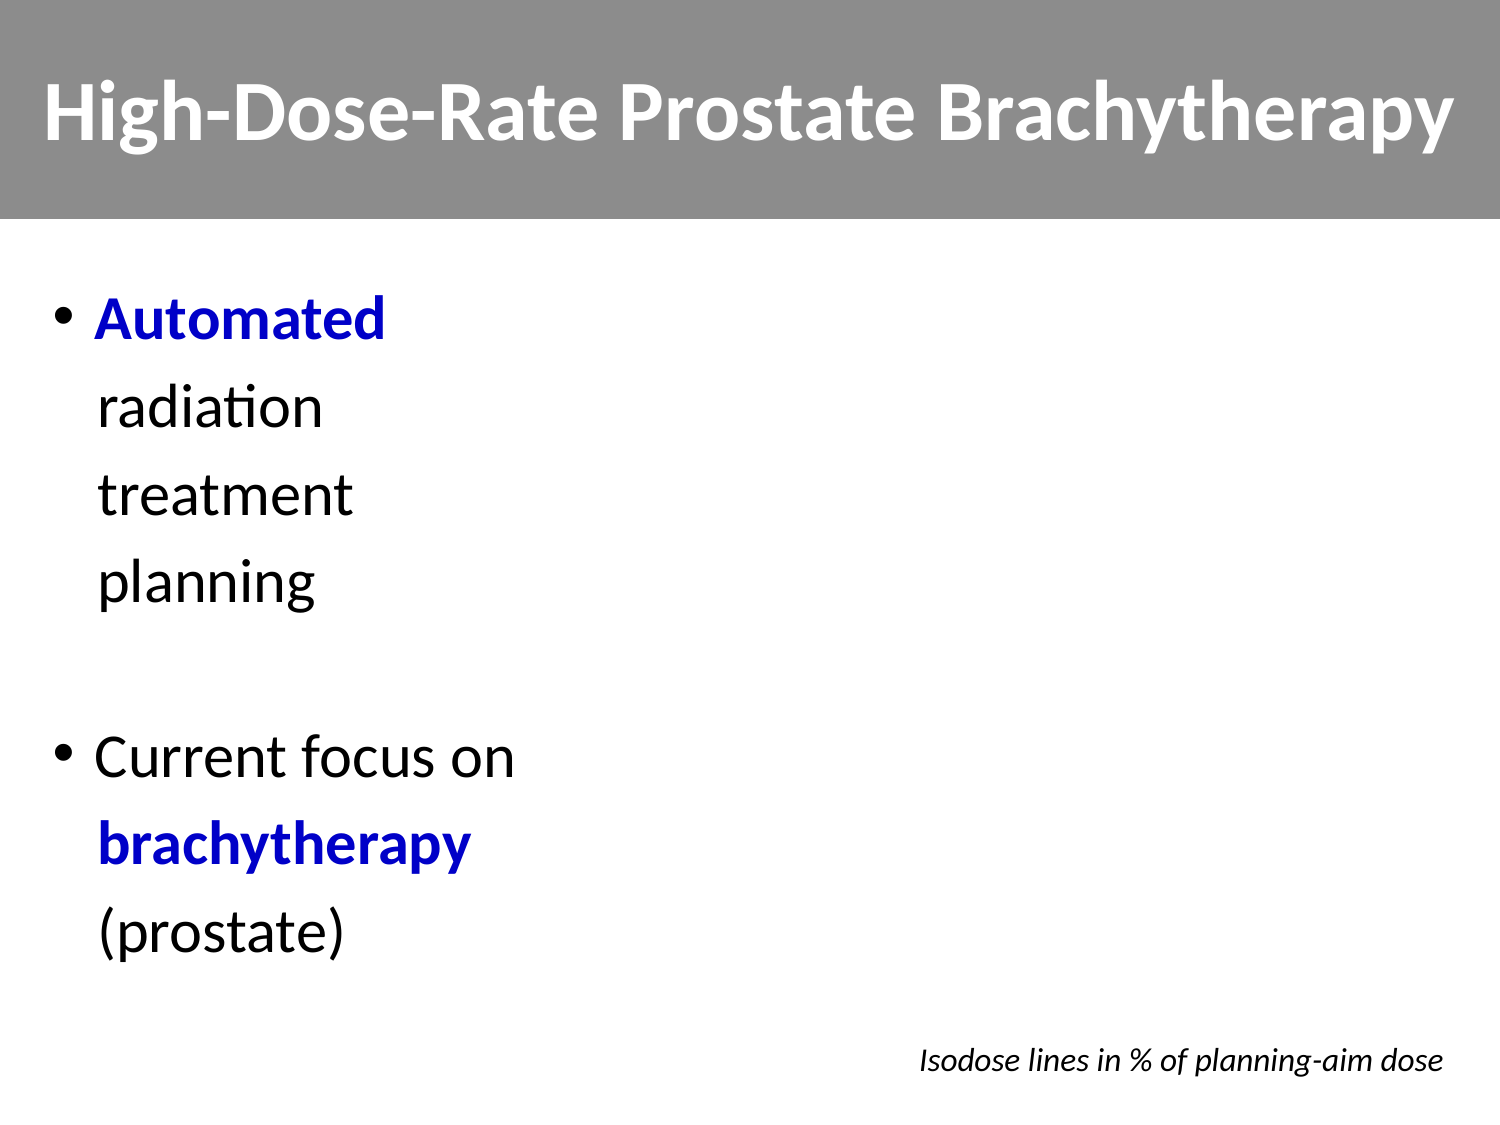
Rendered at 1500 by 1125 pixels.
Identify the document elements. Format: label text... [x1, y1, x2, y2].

text_box Isodose lines in % of planning-aim dose [904, 1030, 1460, 1086]
list Automated .radiation .treatment .planning Current focus on .brachytherapy .(prostate) [37, 270, 1425, 1125]
picture [0, 0, 1500, 220]
